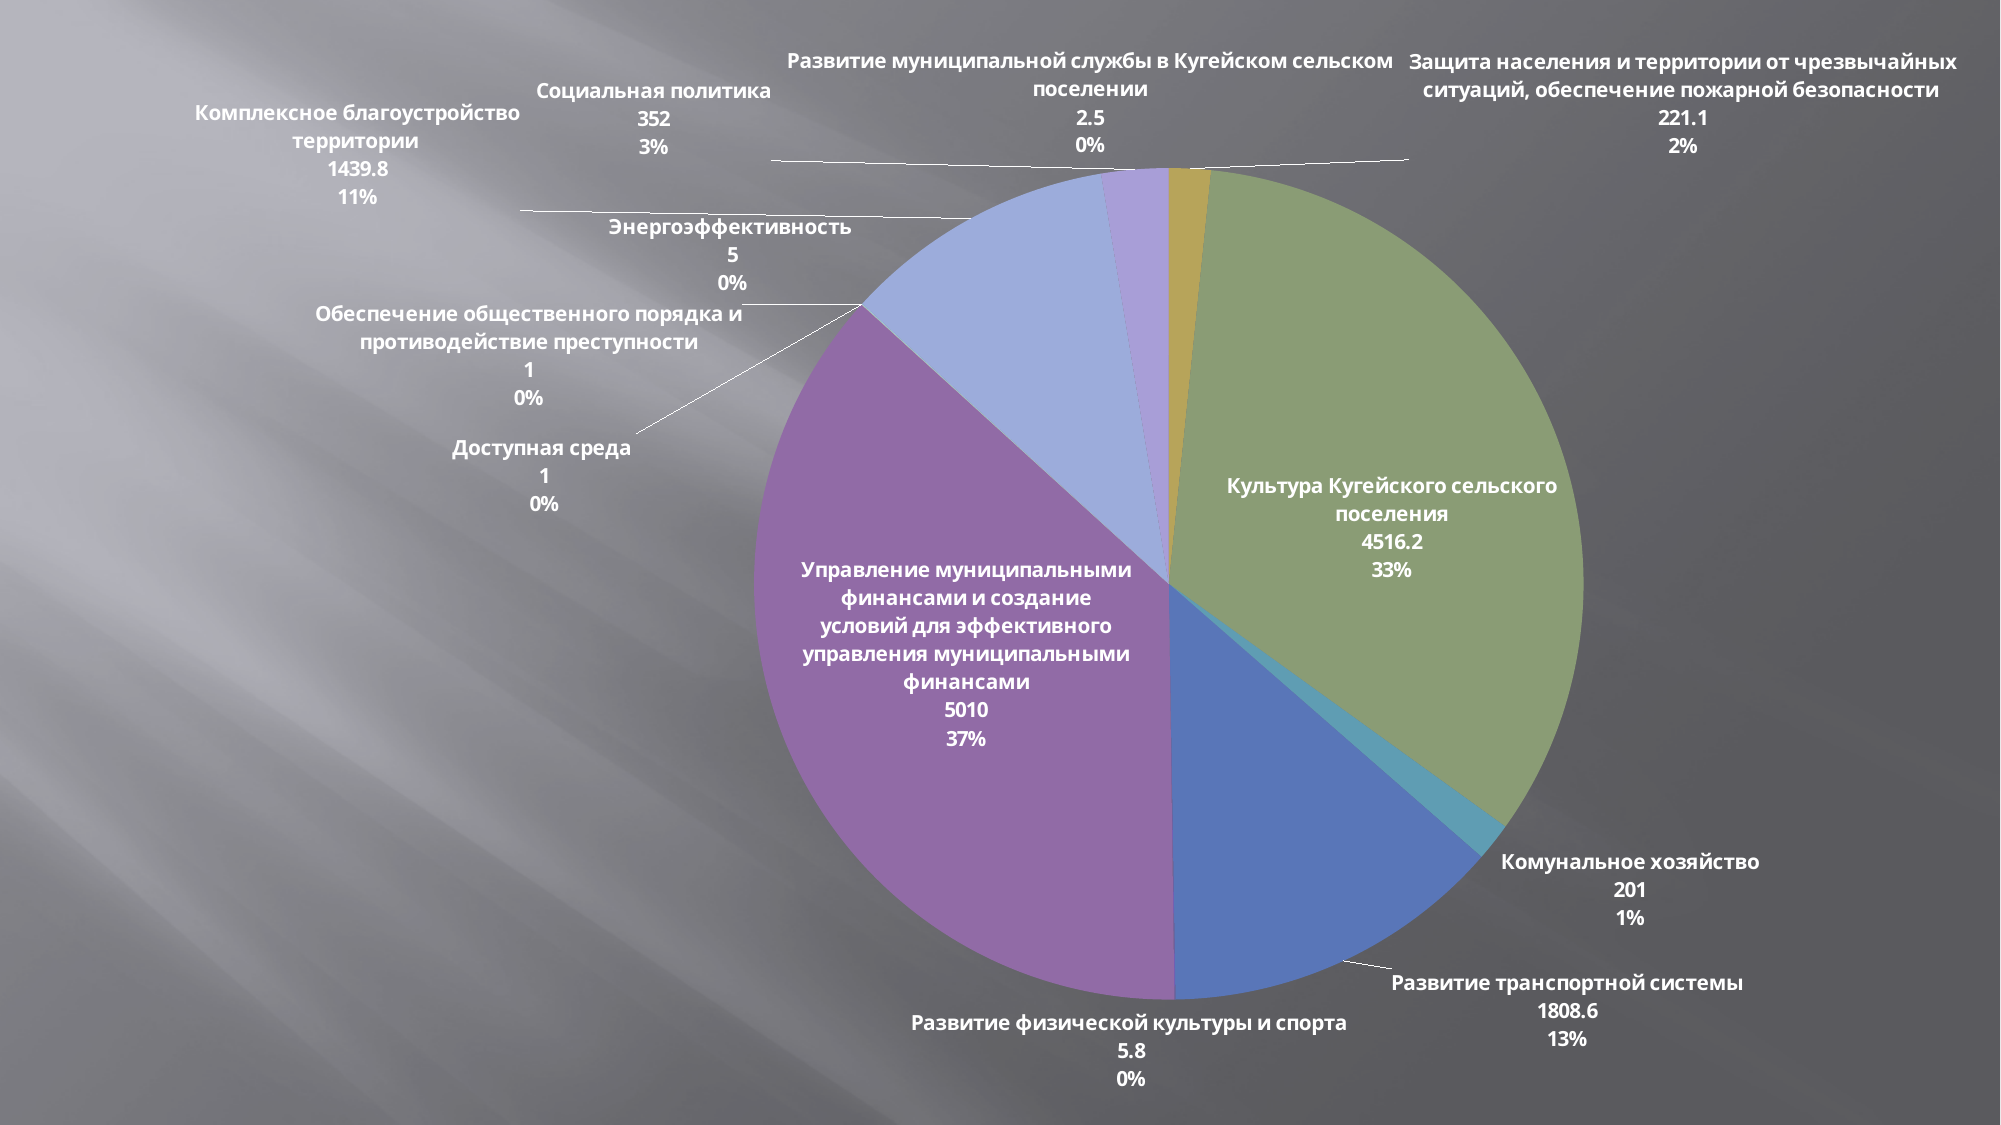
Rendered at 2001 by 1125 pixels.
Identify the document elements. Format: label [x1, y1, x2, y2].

chart [12, 24, 1976, 1115]
